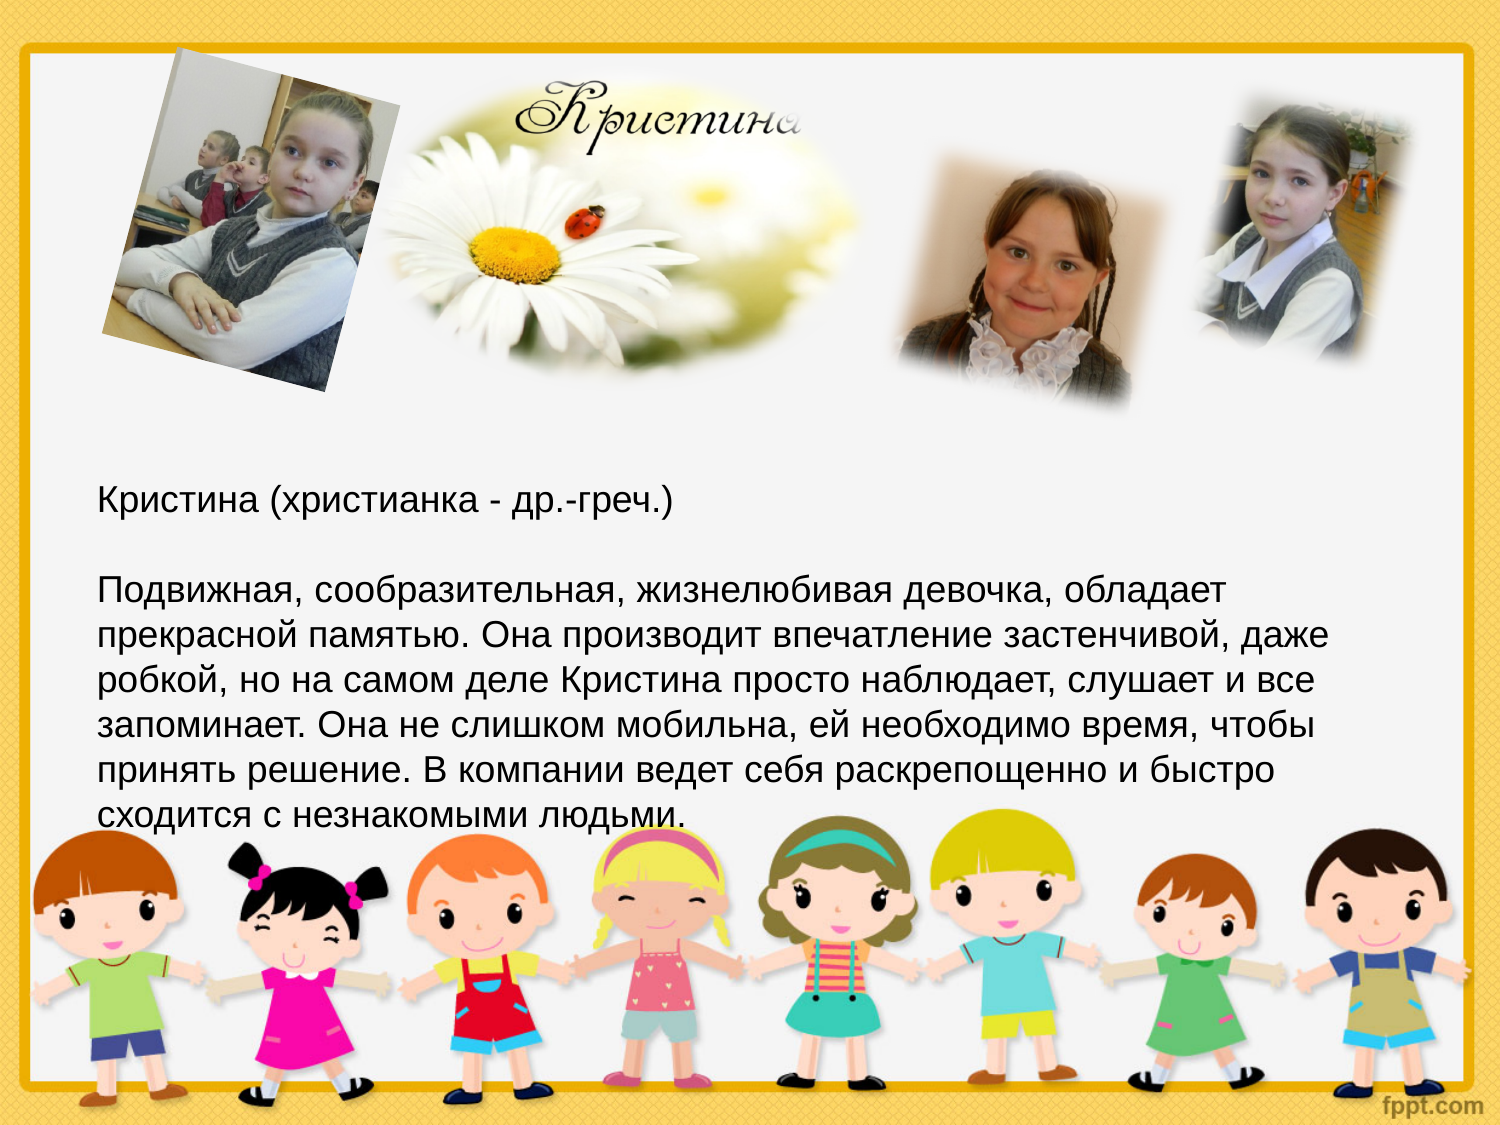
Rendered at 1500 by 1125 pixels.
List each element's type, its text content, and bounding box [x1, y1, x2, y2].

picture [0, 0, 1500, 1125]
text_box Кристина (христианка - др.-греч.) Подвижная, сообразительная, жизнелюбивая девочка, обладает прекрасной памятью. Она производит впечатление застенчивой, даже робкой, но на самом деле Кристина просто наблюдает, слушает и все запоминает. Она не слишком мобильна, ей необходимо время, чтобы принять решение. В компании ведет себя раскрепощенно и быстро сходится с незнакомыми людьми. [82, 467, 1394, 843]
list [894, 152, 1171, 404]
